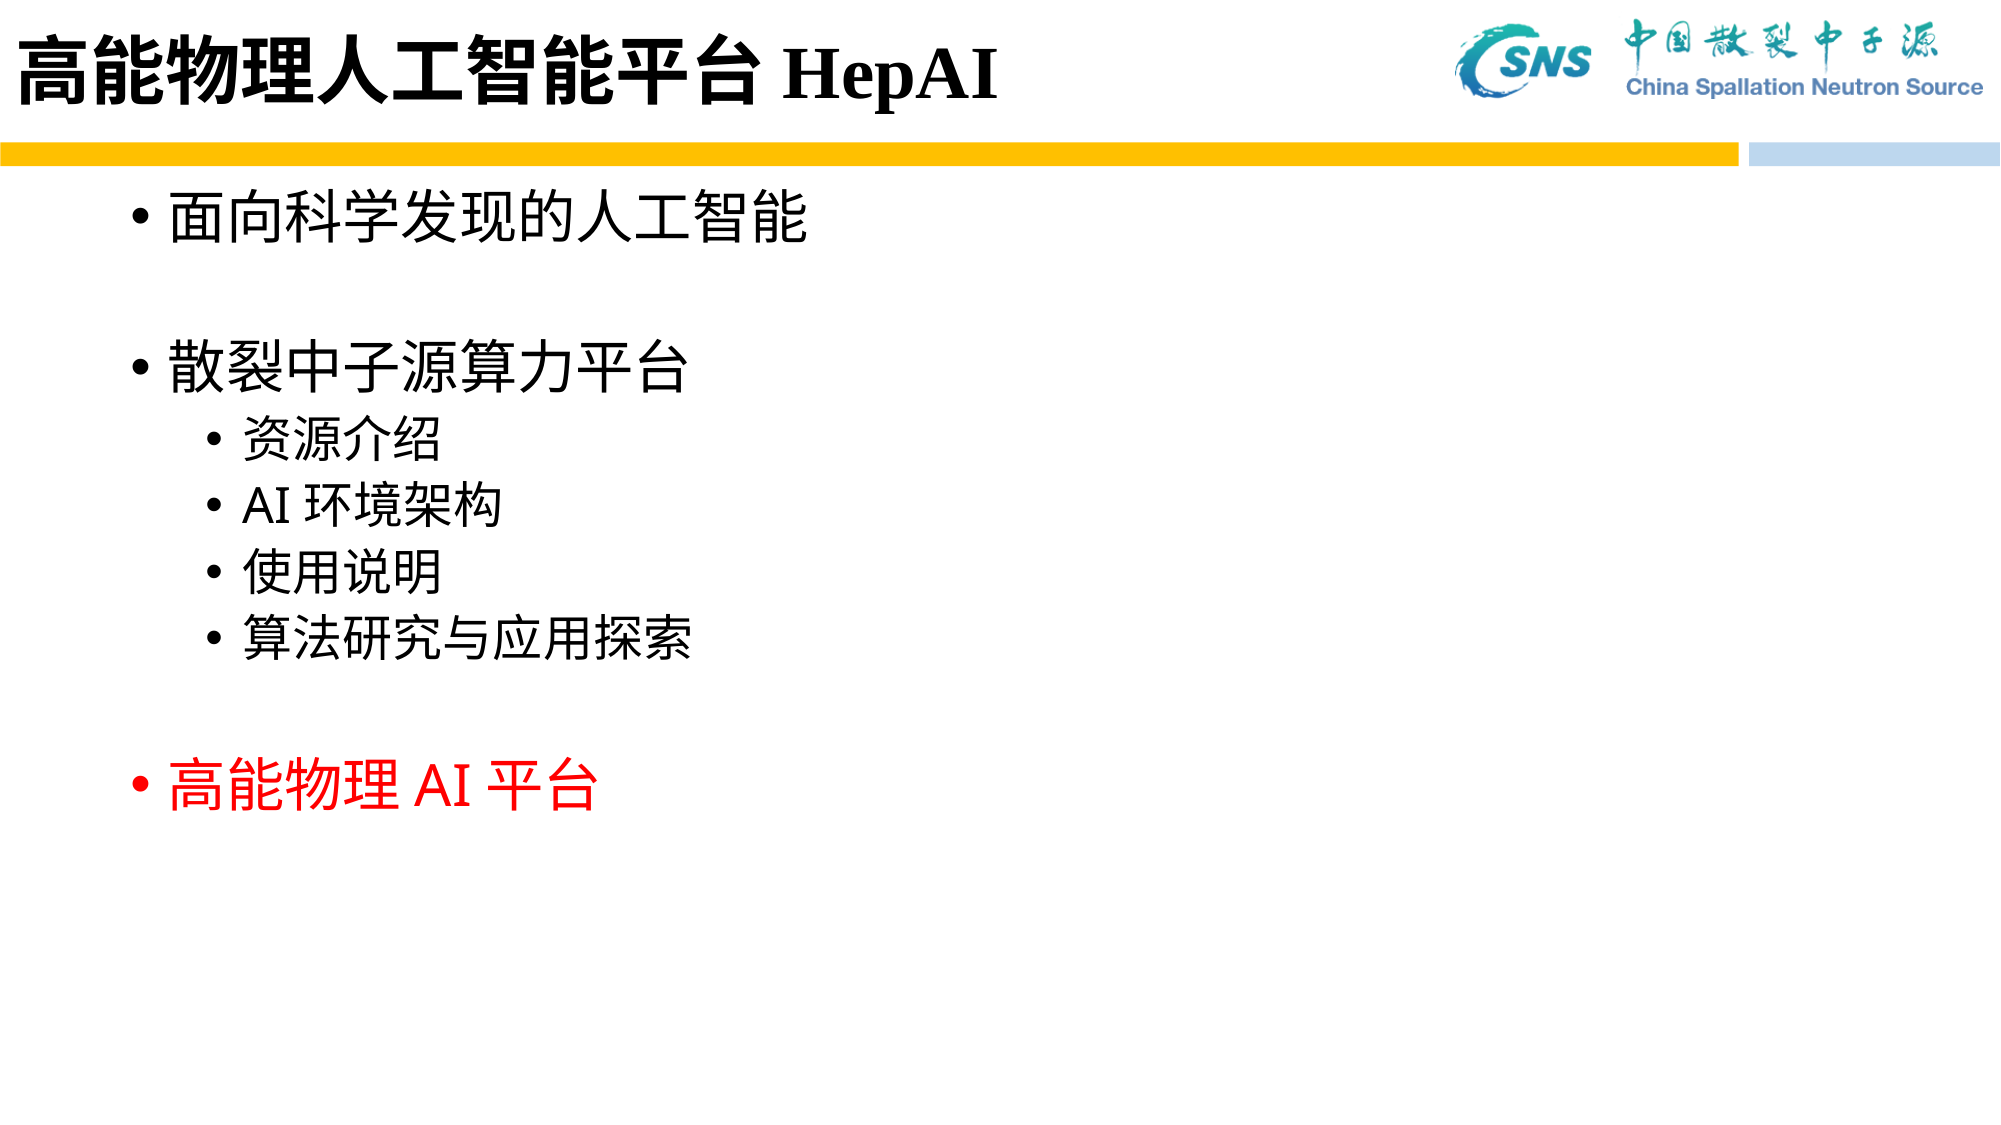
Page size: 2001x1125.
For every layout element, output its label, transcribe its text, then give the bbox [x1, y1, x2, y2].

picture [1455, 11, 1983, 32]
text_box 面向科学发现的人工智能 散裂中子源算力平台 资源介绍 AI环境架构 使用说明 算法研究与应用探索 高能物理AI平台 [59, 180, 1900, 917]
title 高能物理人工智能平台HepAI [0, 32, 2000, 117]
